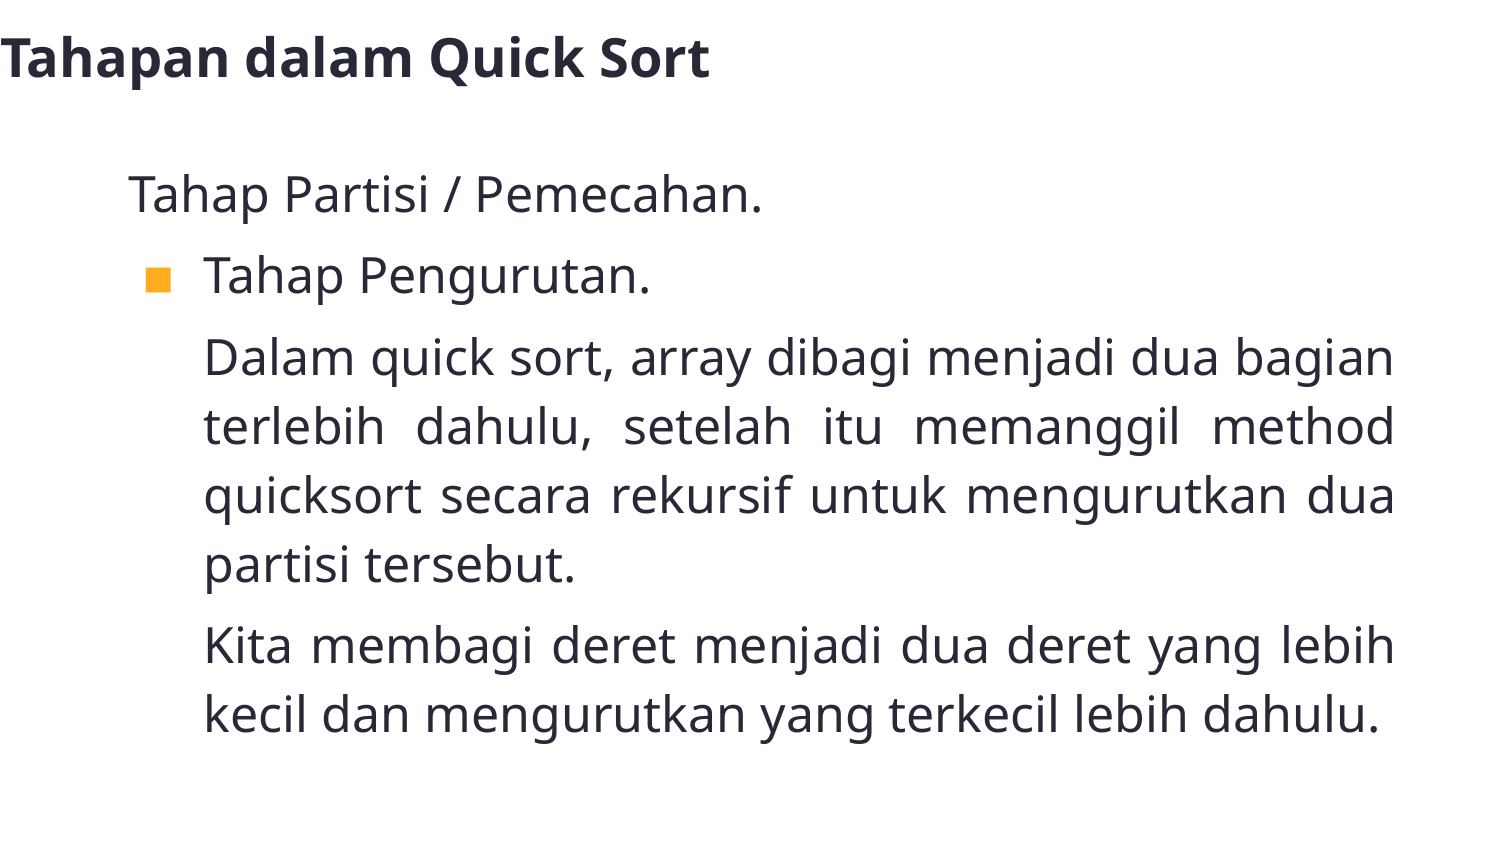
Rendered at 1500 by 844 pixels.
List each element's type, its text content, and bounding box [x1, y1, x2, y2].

list Tahap Partisi / Pemecahan. Tahap Pengurutan. Dalam quick sort, array dibagi menjadi dua bagian terlebih dahulu, setelah itu memanggil method quicksort secara rekursif untuk mengurutkan dua partisi tersebut. Kita membagi deret menjadi dua deret yang lebih kecil dan mengurutkan yang terkecil lebih dahulu. [128, 153, 1397, 760]
title Tahapan dalam Quick Sort [0, 0, 1294, 120]
